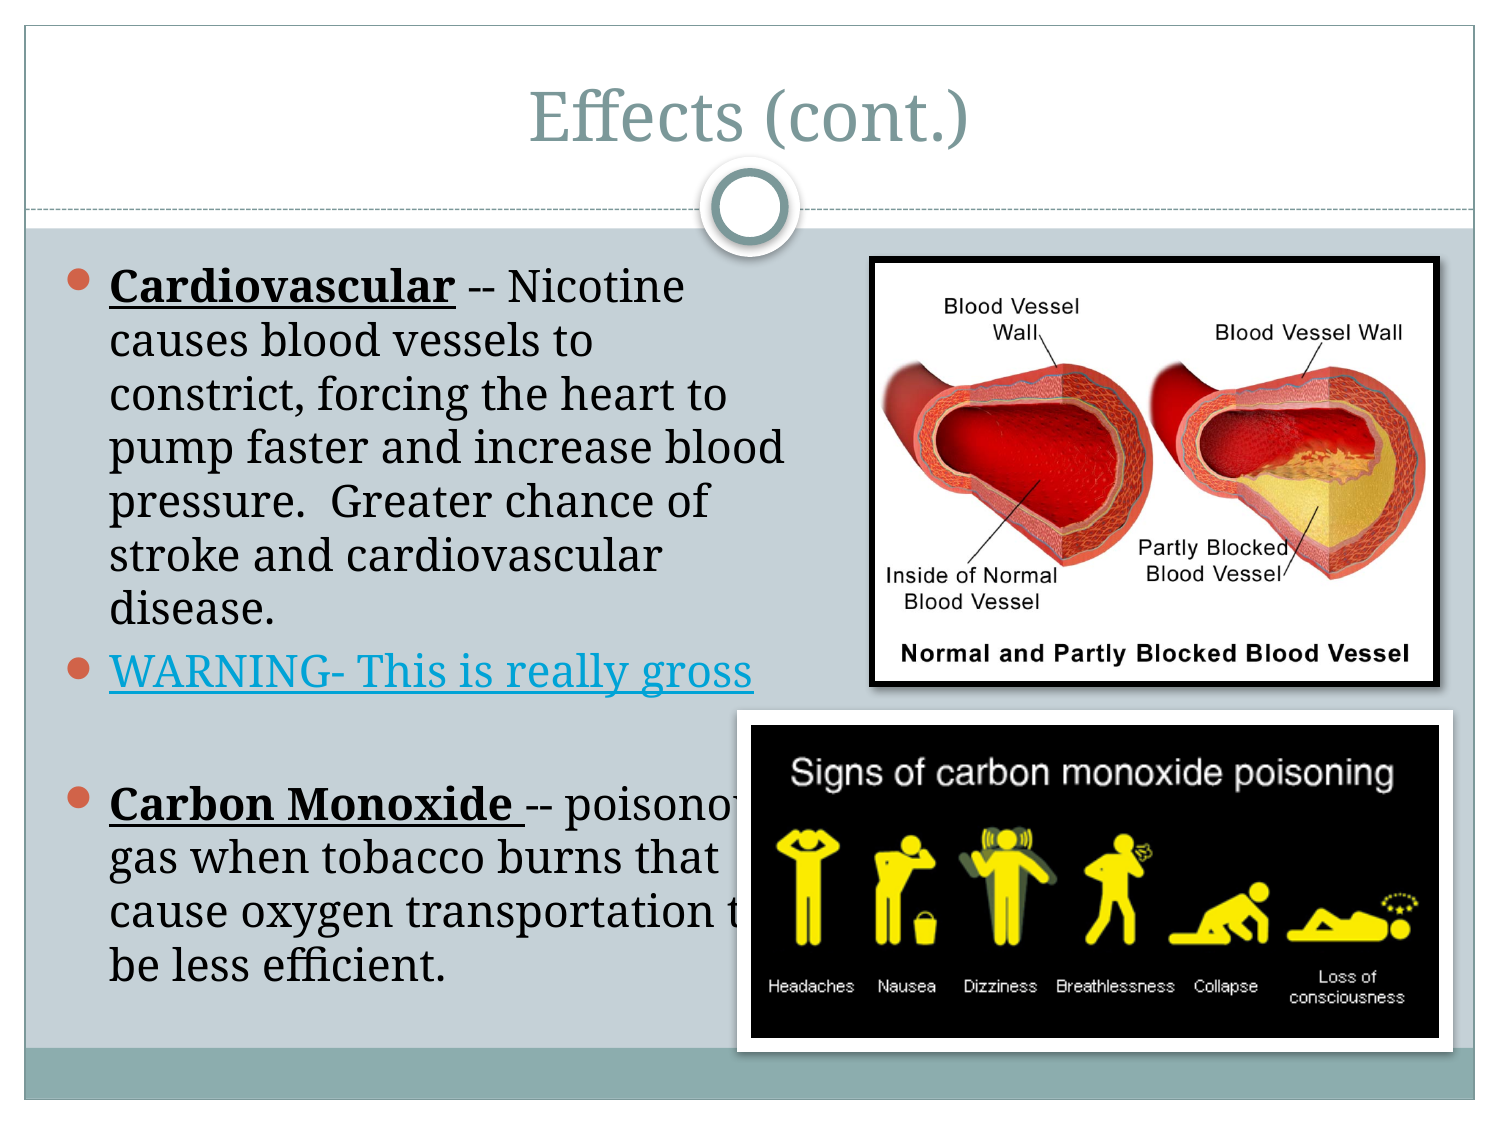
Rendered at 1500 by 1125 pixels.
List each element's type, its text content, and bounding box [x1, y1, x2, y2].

picture [751, 724, 1440, 1038]
list Cardiovascular -- Nicotine causes blood vessels to constrict, forcing the heart to pump faster and increase blood pressure. Greater chance of stroke and cardiovascular disease. WARNING- This is really gross Carbon Monoxide -- poisonous gas when tobacco burns that cause oxygen transportation to be less efficient. [49, 250, 813, 1001]
title Effects (cont.) [49, 37, 1450, 162]
picture [874, 262, 1434, 682]
